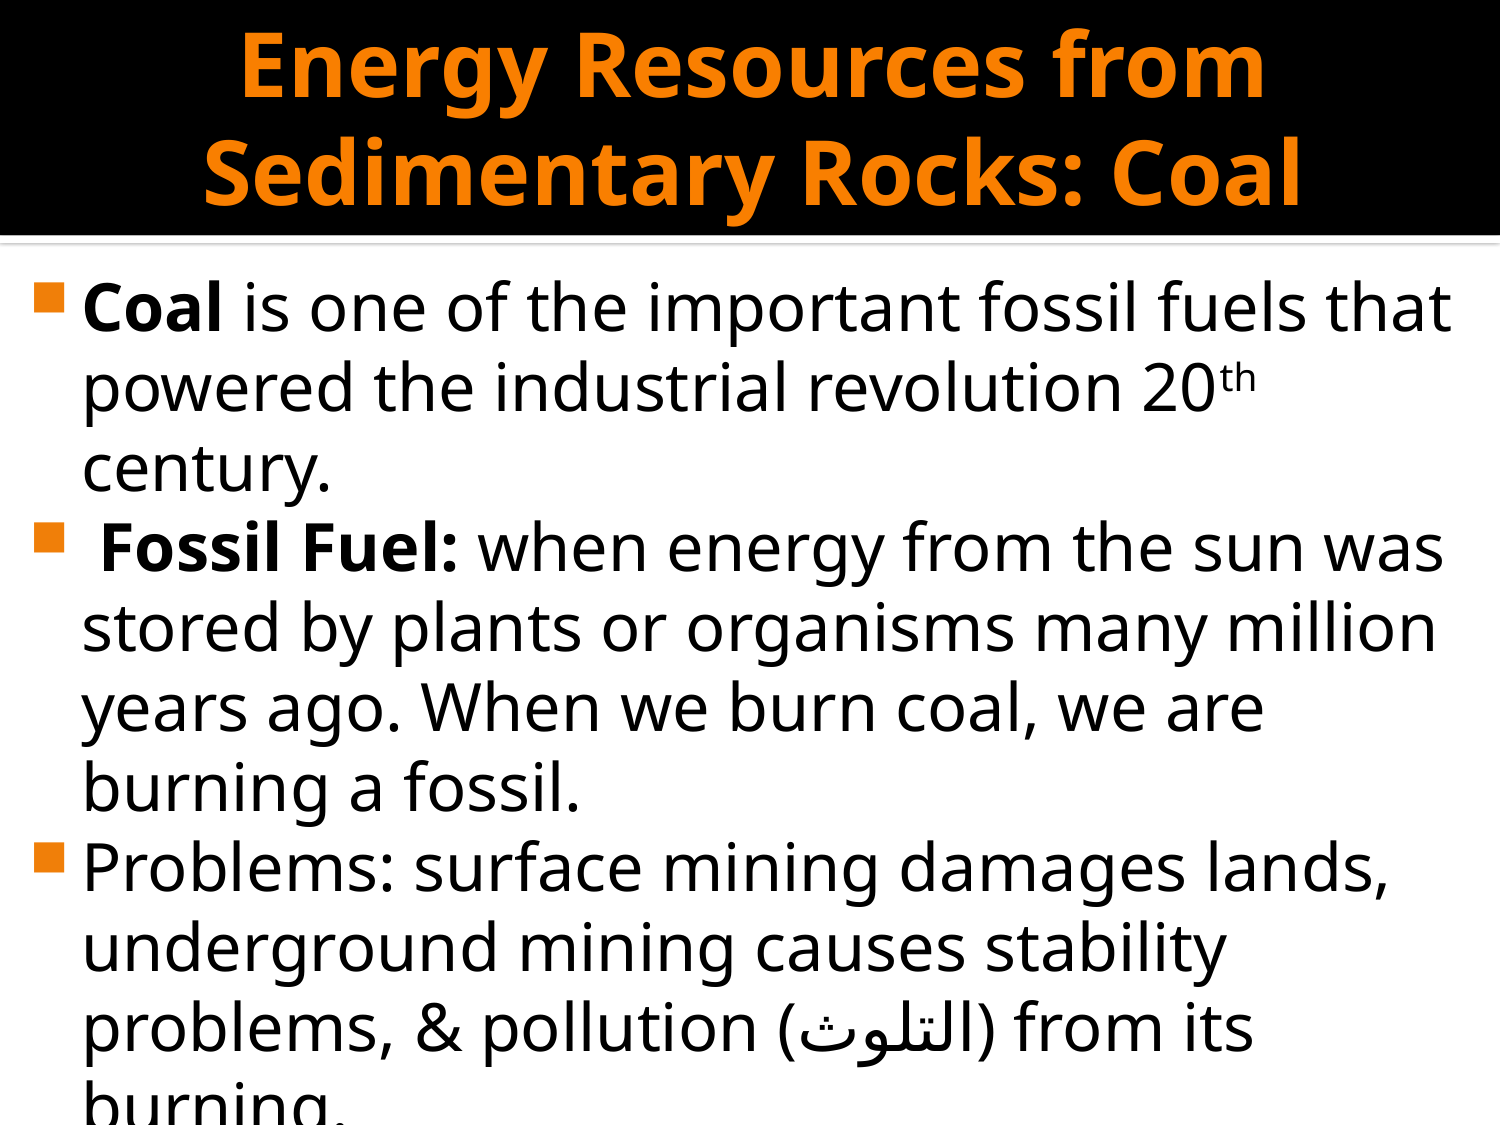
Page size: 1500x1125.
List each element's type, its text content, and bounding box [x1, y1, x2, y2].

list Coal is one of the important fossil fuels that powered the industrial revolution 20th century. Fossil Fuel: when energy from the sun was stored by plants or organisms many million years ago. When we burn coal, we are burning a fossil. Problems: surface mining damages lands, underground mining causes stability problems, & pollution (التلوث) from its burning. [0, 249, 1500, 1050]
title Energy Resources from Sedimentary Rocks: Coal [0, 0, 1500, 231]
